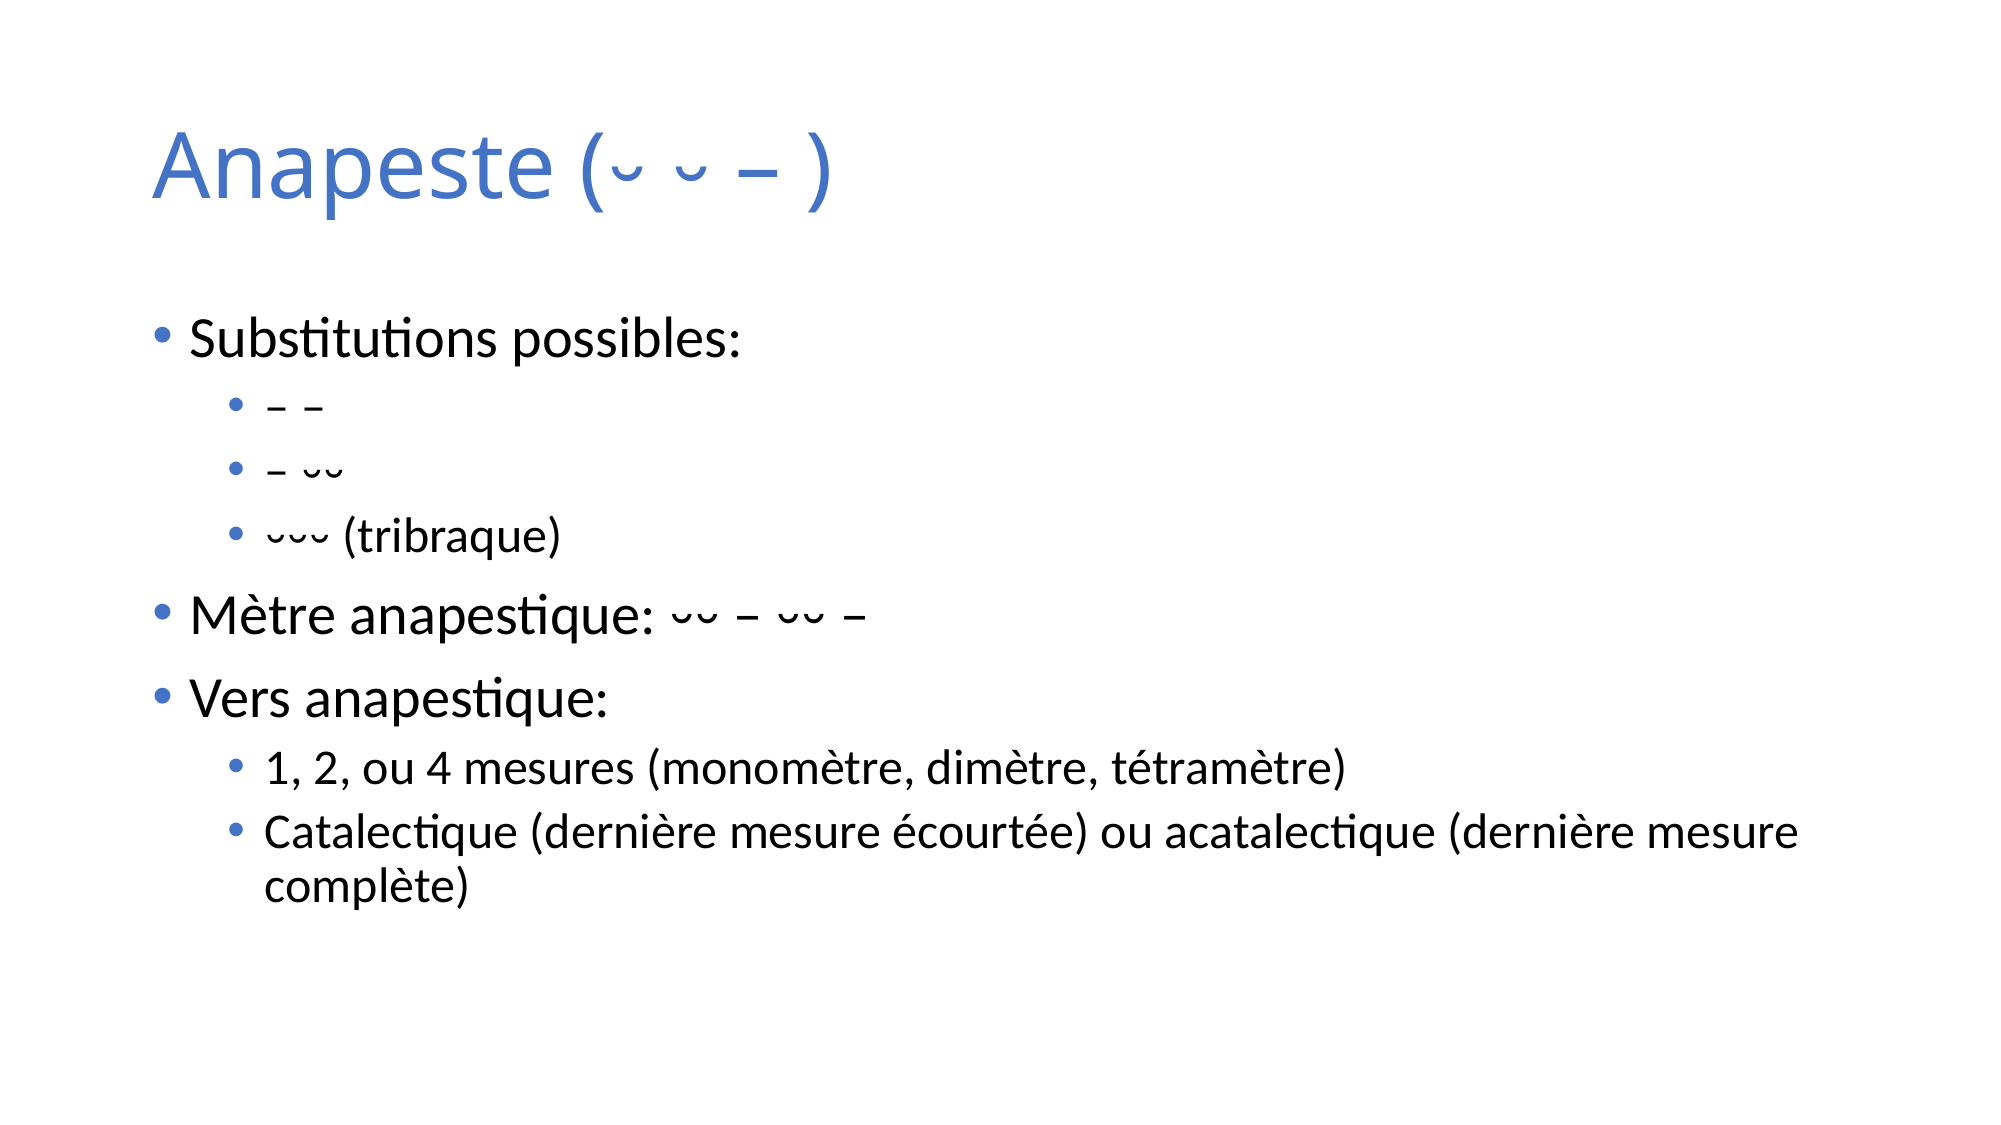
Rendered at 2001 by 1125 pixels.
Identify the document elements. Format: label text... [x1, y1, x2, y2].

title Anapeste (⏑ ⏑ – ) [137, 59, 1863, 278]
list Substitutions possibles: – – – ⏑⏑ ⏑⏑⏑ (tribraque) Mètre anapestique: ⏑⏑ – ⏑⏑ – Vers anapestique: 1, 2, ou 4 mesures (monomètre, dimètre, tétramètre) Catalectique (dernière mesure écourtée) ou acatalectique (dernière mesure complète) [137, 299, 1863, 1014]
